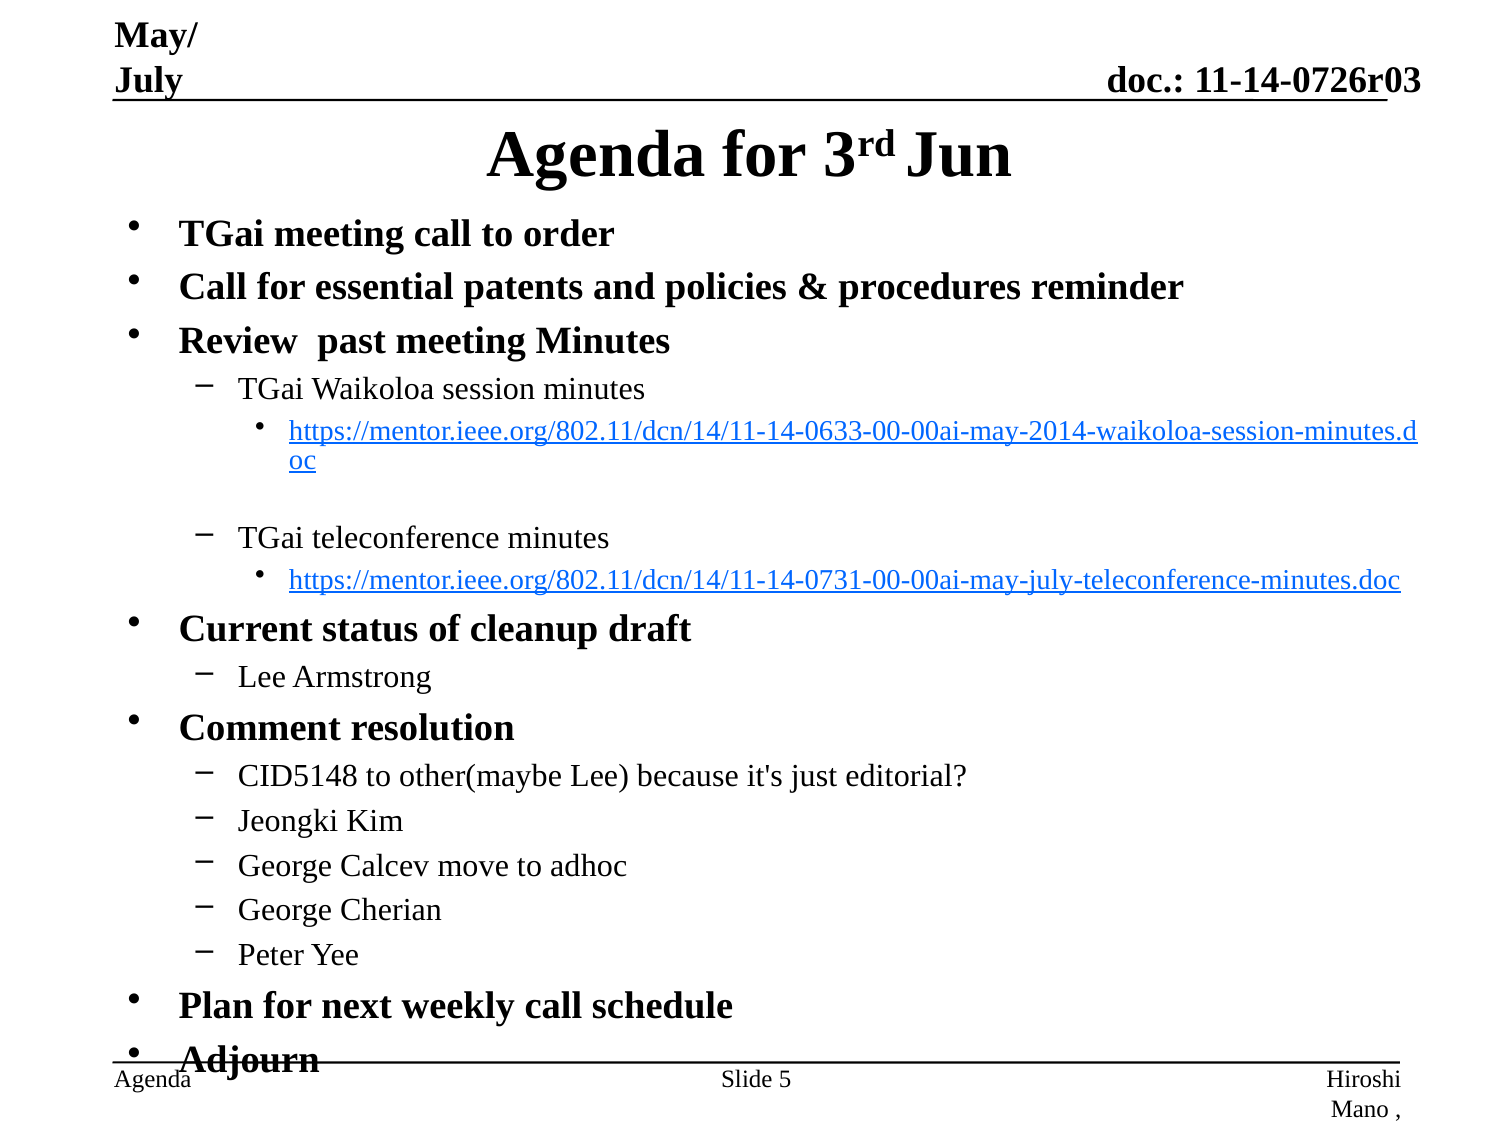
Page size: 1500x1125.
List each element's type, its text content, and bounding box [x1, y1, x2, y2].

slide_number Slide 5 [712, 1061, 800, 1093]
footer Hiroshi Mano , Koden-TI [1324, 1061, 1402, 1093]
slide_number May/July [114, 54, 245, 101]
list TGai meeting call to order Call for essential patents and policies & procedures reminder Review past meeting Minutes TGai Waikoloa session minutes https://mentor.ieee.org/802.11/dcn/14/11-14-0633-00-00ai-may-2014-waikoloa-session-minutes.doc TGai teleconference minutes https://mentor.ieee.org/802.11/dcn/14/11-14-0731-00-00ai-may-july-teleconference-minutes.doc Current status of cleanup draft Lee Armstrong Comment resolution CID5148 to other(maybe Lee) because it's just editorial? Jeongki Kim George Calcev move to adhoc George Cherian Peter Yee Plan for next weekly call schedule Adjourn [112, 199, 1438, 1063]
title Agenda for 3rd Jun [112, 112, 1388, 188]
